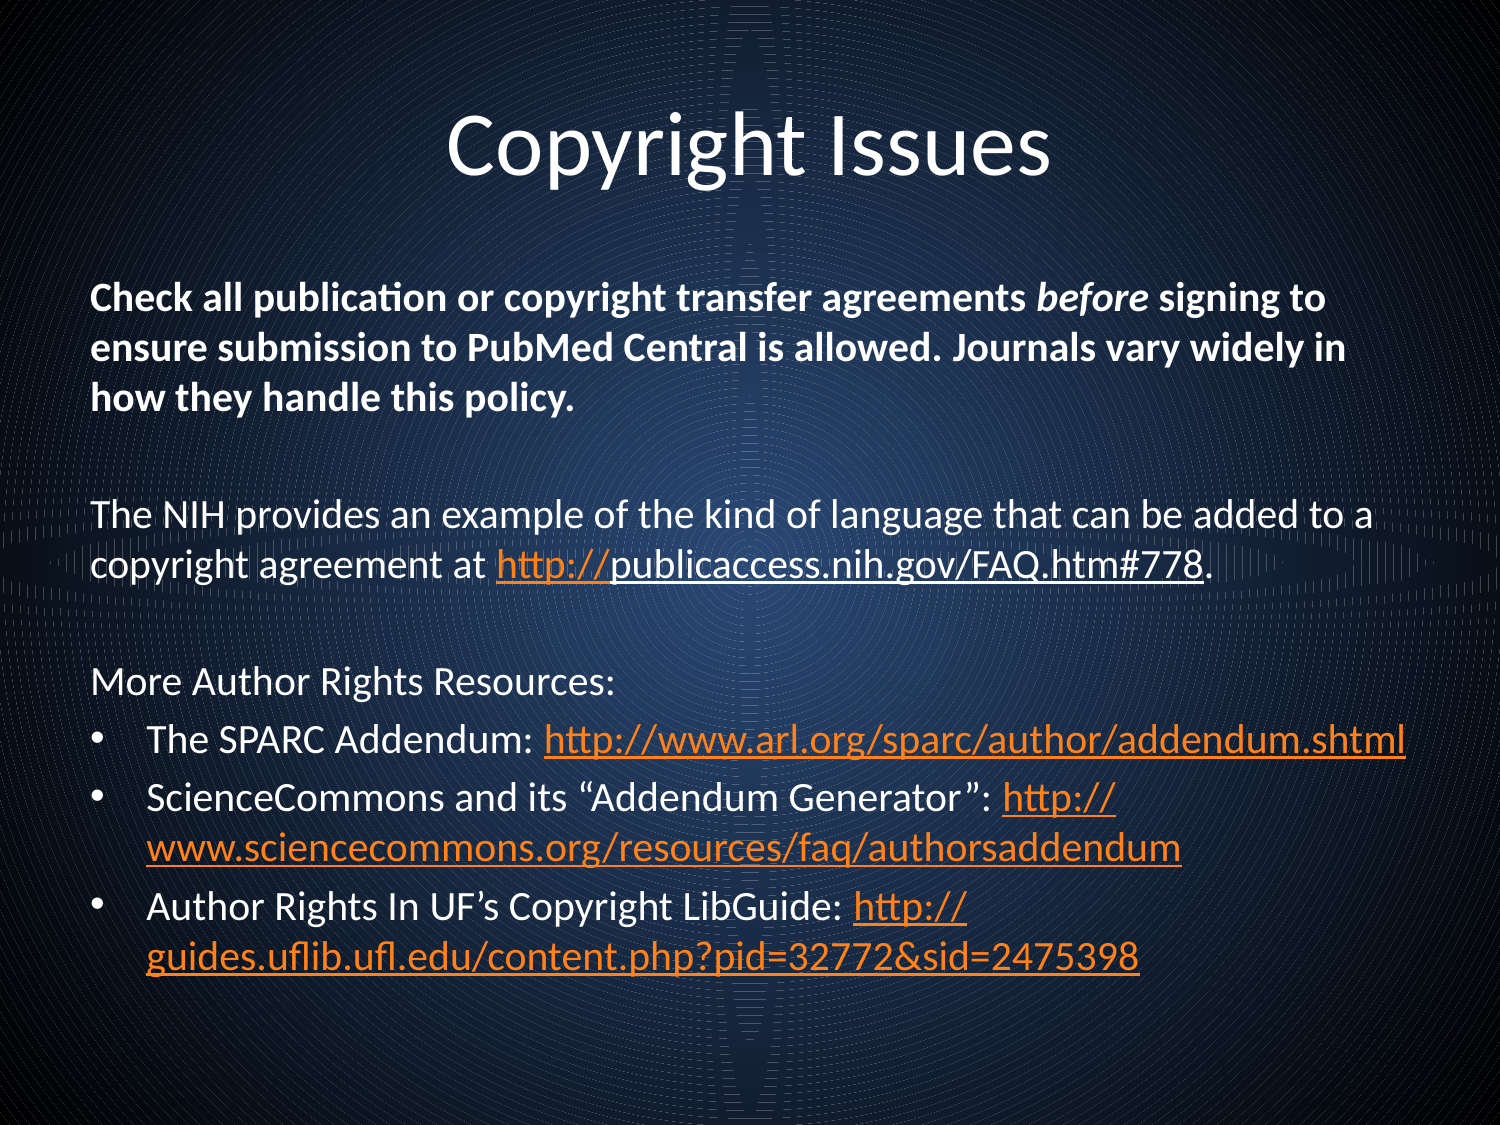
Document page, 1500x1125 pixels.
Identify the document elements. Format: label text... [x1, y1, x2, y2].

title Copyright Issues [75, 45, 1425, 233]
list Check all publication or copyright transfer agreements before signing to ensure submission to PubMed Central is allowed. Journals vary widely in how they handle this policy. The NIH provides an example of the kind of language that can be added to a copyright agreement at http://publicaccess.nih.gov/FAQ.htm#778. More Author Rights Resources: The SPARC Addendum: http://www.arl.org/sparc/author/addendum.shtml ScienceCommons and its “Addendum Generator”: http://www.sciencecommons.org/resources/faq/authorsaddendum Author Rights In UF’s Copyright LibGuide: http://guides.uflib.ufl.edu/content.php?pid=32772&sid=2475398 [75, 262, 1425, 1100]
